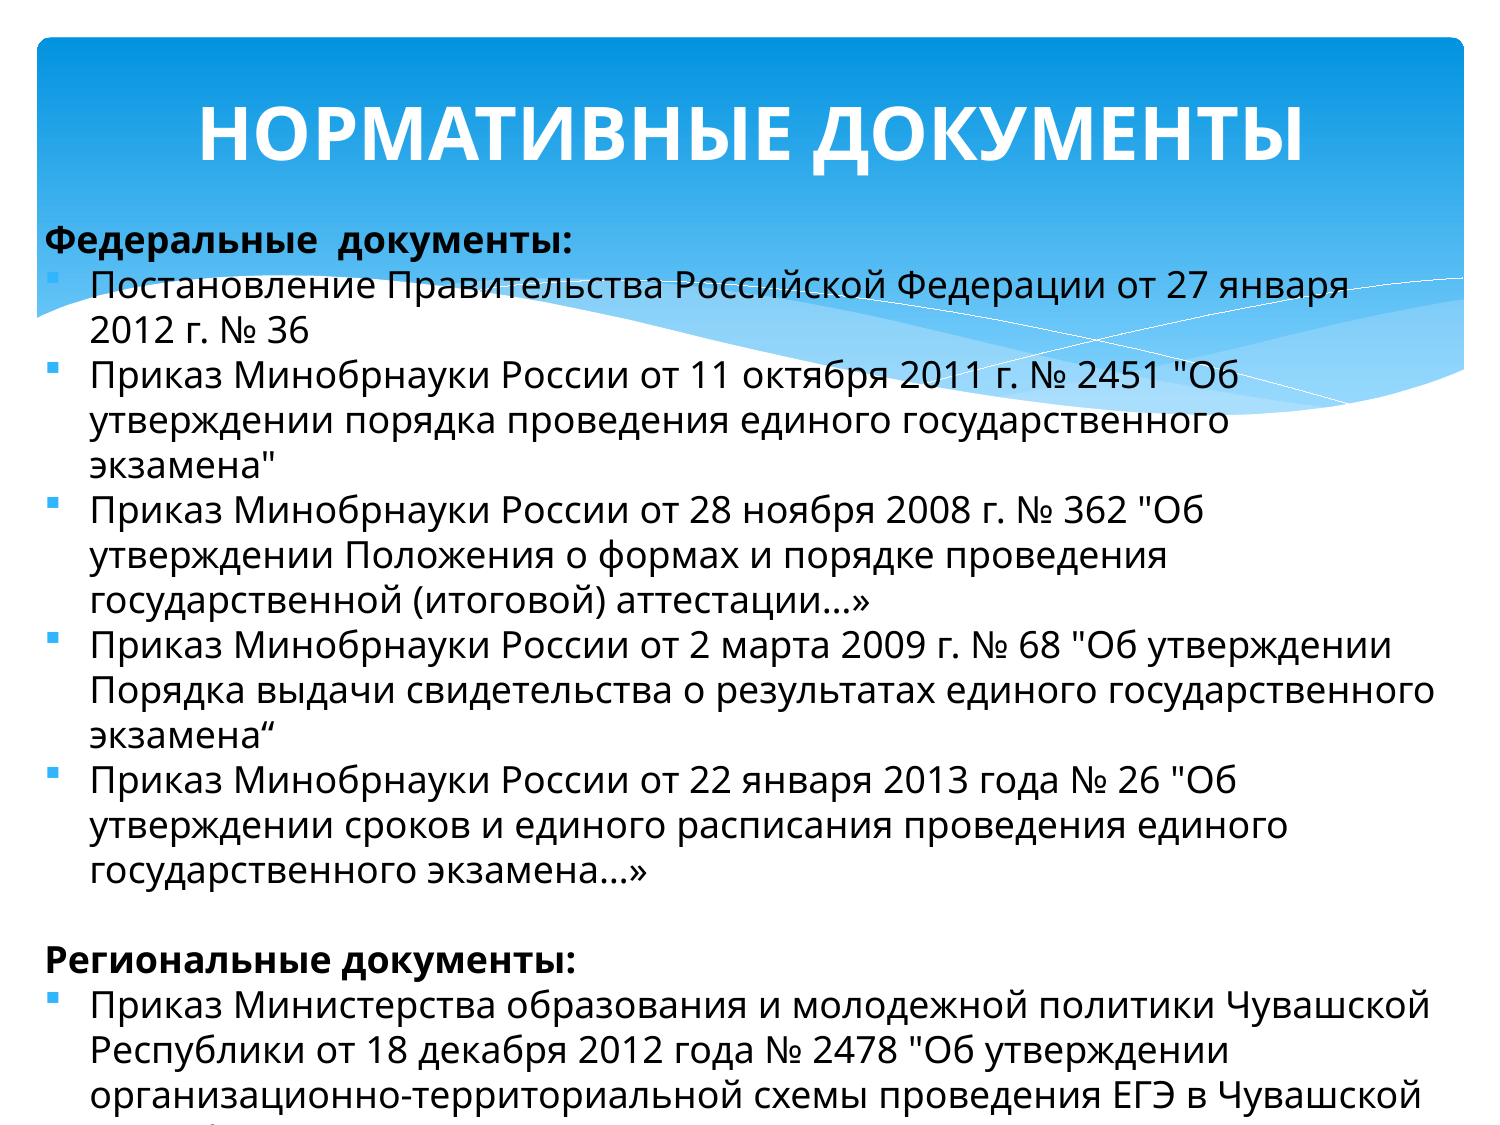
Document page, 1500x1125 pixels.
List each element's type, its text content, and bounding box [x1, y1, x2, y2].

list Федеральные документы: Постановление Правительства Российской Федерации от 27 января 2012 г. № 36 Приказ Минобрнауки России от 11 октября 2011 г. № 2451 "Об утверждении порядка проведения единого государственного экзамена" Приказ Минобрнауки России от 28 ноября 2008 г. № 362 "Об утверждении Положения о формах и порядке проведения государственной (итоговой) аттестации…» Приказ Минобрнауки России от 2 марта 2009 г. № 68 "Об утверждении Порядка выдачи свидетельства о результатах единого государственного экзамена“ Приказ Минобрнауки России от 22 января 2013 года № 26 "Об утверждении сроков и единого расписания проведения единого государственного экзамена…» Региональные документы: Приказ Министерства образования и молодежной политики Чувашской Республики от 18 декабря 2012 года № 2478 "Об утверждении организационно-территориальной схемы проведения ЕГЭ в Чувашской Республике в 2013 году" Приказ Министерства образования и молодежной политики Чувашской Республики от 03 февраля 2012 г. № 213 "О порядке ознакомления участников ЕГЭ с результатами ЕГЭ по каждому общеобразовательному предмету на территории Чувашской Республики" [29, 208, 1459, 775]
title НОРМАТИВНЫЕ ДОКУМЕНТЫ [76, 78, 1427, 184]
